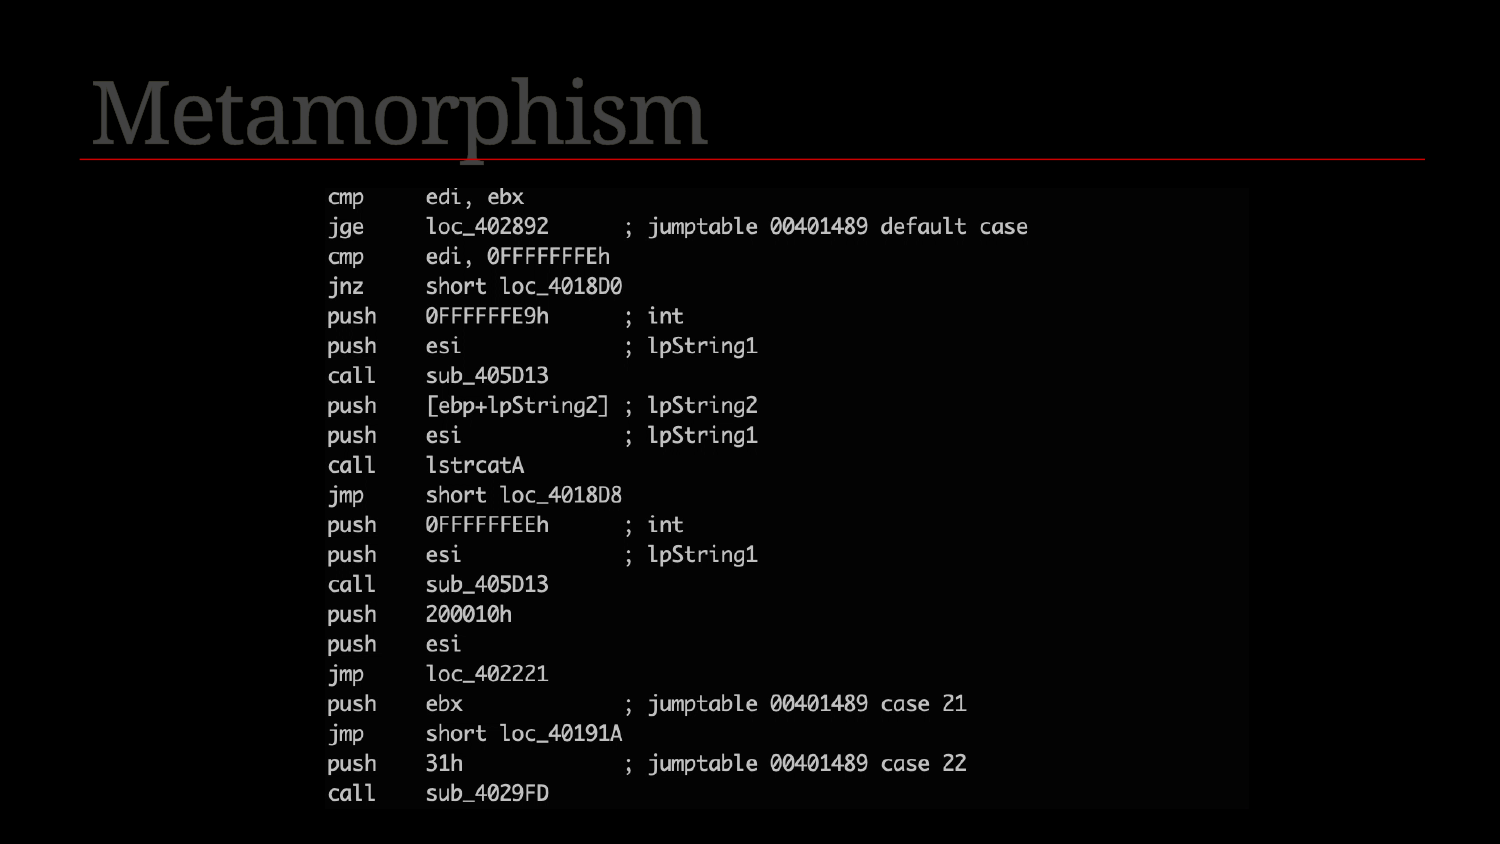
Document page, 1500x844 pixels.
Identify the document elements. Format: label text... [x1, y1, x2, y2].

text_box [326, 189, 1249, 809]
title Metamorphism [74, 18, 1425, 169]
